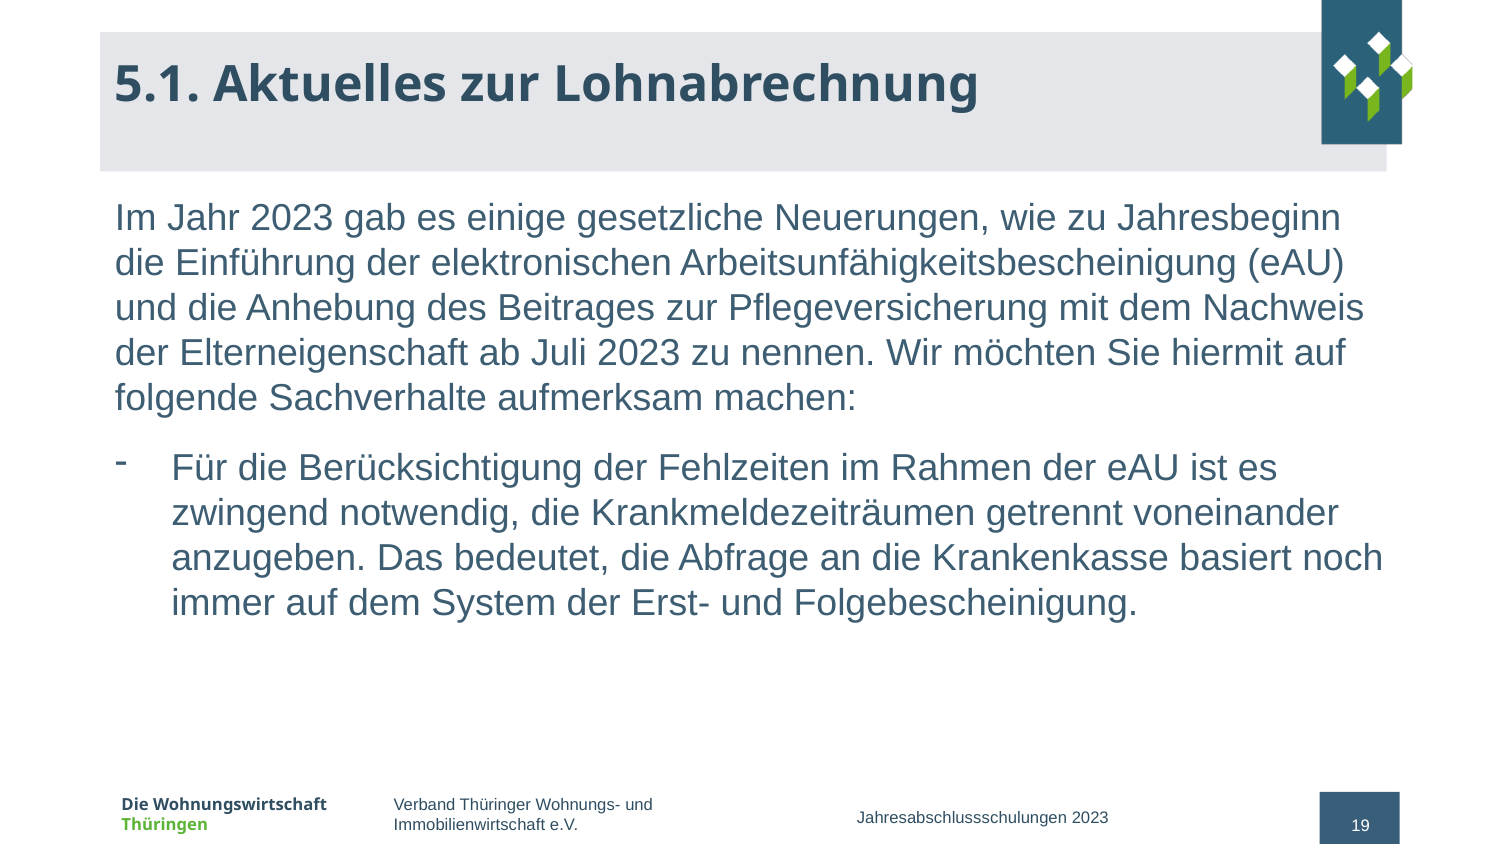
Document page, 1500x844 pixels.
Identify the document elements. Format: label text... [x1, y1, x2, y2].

title 5.1. Aktuelles zur Lohnabrechnung [100, 43, 1270, 174]
picture [1314, 0, 1413, 150]
footer Jahresabschlussschulungen 2023 [841, 794, 1294, 839]
list Im Jahr 2023 gab es einige gesetzliche Neuerungen, wie zu Jahresbeginn die Einführung der elektronischen Arbeitsunfähigkeitsbescheinigung (eAU) und die Anhebung des Beitrages zur Pflegeversicherung mit dem Nachweis der Elterneigenschaft ab Juli 2023 zu nennen. Wir möchten Sie hiermit auf folgende Sachverhalte aufmerksam machen: Für die Berücksichtigung der Fehlzeiten im Rahmen der eAU ist es zwingend notwendig, die Krankmeldezeiträumen getrennt voneinander anzugeben. Das bedeutet, die Abfrage an die Krankenkasse basiert noch immer auf dem System der Erst- und Folgebescheinigung. [100, 185, 1412, 765]
